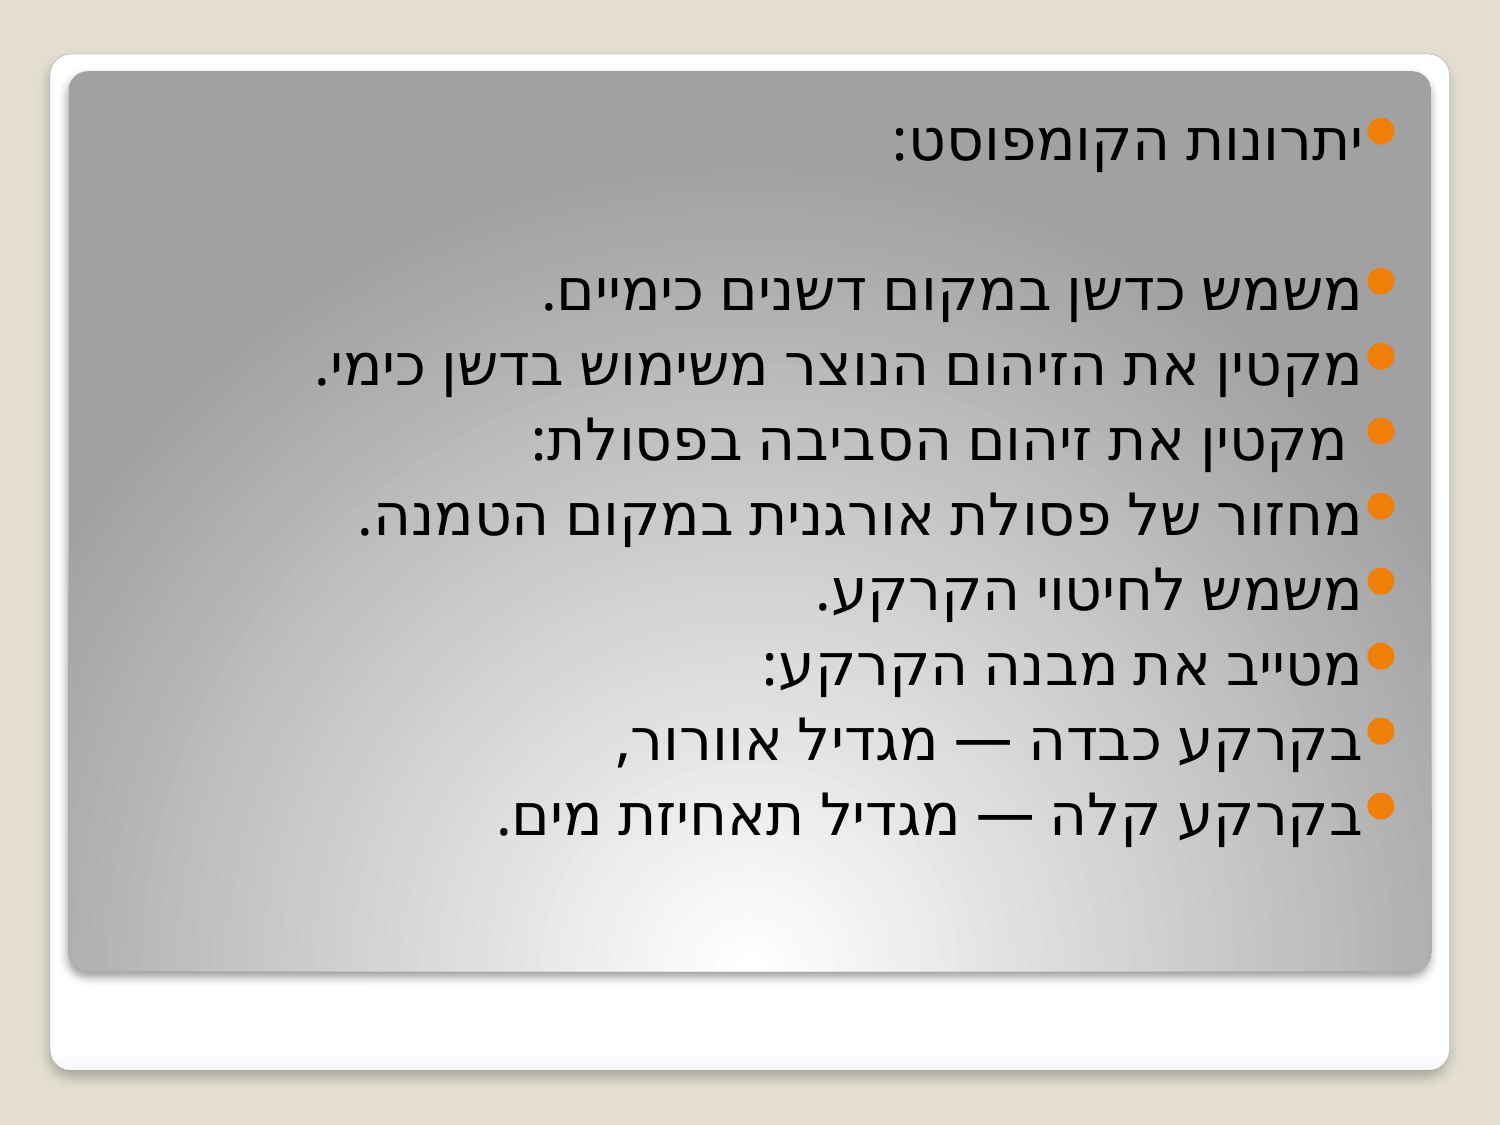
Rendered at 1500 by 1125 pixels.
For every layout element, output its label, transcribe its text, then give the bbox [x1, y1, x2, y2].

list יתרונות הקומפוסט: משמש כדשן במקום דשנים כימיים. מקטין את הזיהום הנוצר משימוש בדשן כימי. מקטין את זיהום הסביבה בפסולת: מחזור של פסולת אורגנית במקום הטמנה. משמש לחיטוי הקרקע. מטייב את מבנה הקרקע: בקרקע כבדה — מגדיל אוורור, בקרקע קלה — מגדיל תאחיזת מים. [82, 86, 1425, 891]
